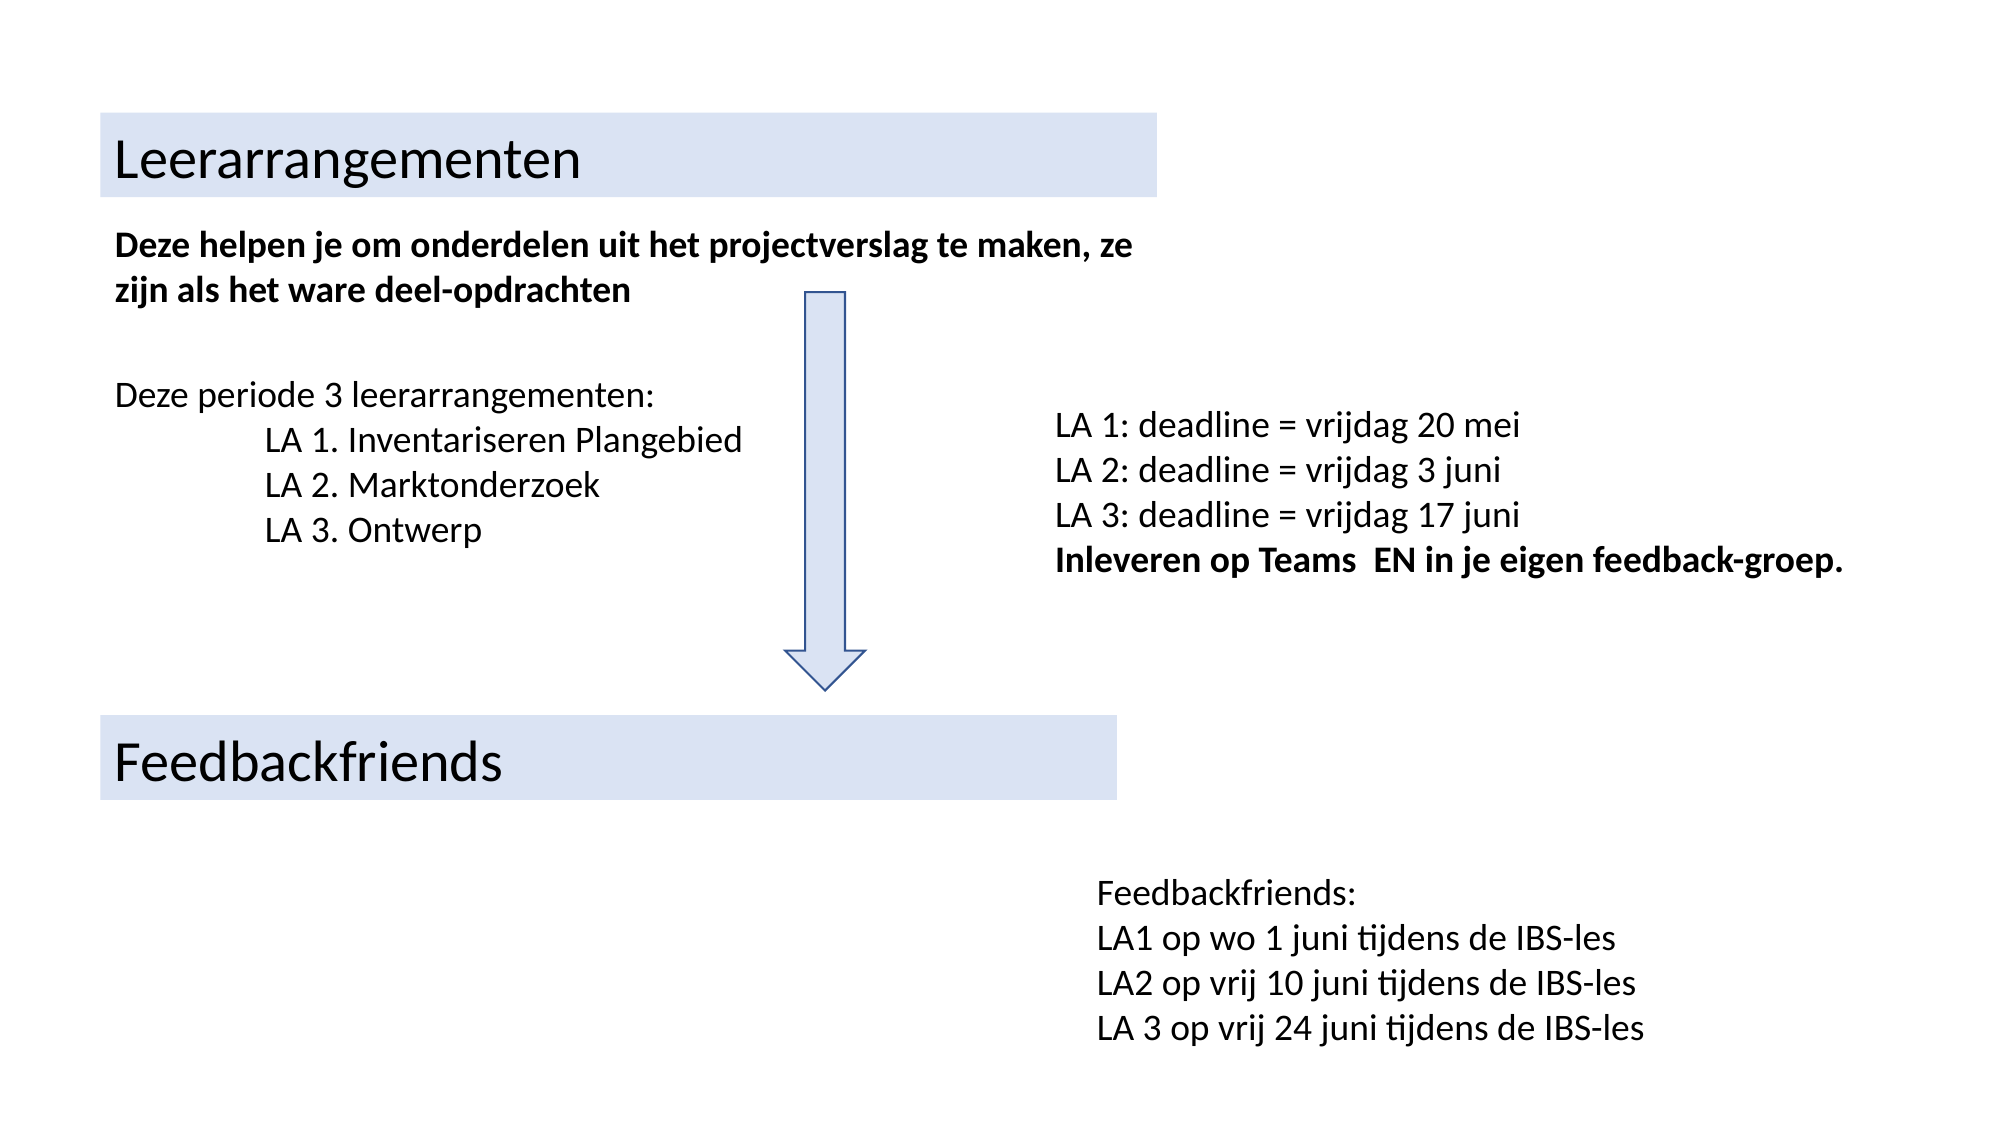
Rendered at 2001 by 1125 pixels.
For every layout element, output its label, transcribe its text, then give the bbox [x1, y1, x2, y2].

text_box Deze periode 3 leerarrangementen: LA 1. Inventariseren Plangebied LA 2. Marktonderzoek LA 3. Ontwerp [100, 362, 1200, 558]
text_box [782, 558, 868, 693]
text_box Deze helpen je om onderdelen uit het projectverslag te maken, ze zijn als het ware deel-opdrachten [100, 213, 1157, 318]
text_box Feedbackfriends: LA1 op wo 1 juni tijdens de IBS-les LA2 op vrij 10 juni tijdens de IBS-les LA 3 op vrij 24 juni tijdens de IBS-les [1082, 860, 1900, 1056]
text_box LA 1: deadline = vrijdag 20 mei LA 2: deadline = vrijdag 3 juni LA 3: deadline = vrijdag 17 juni Inleveren op Teams EN in je eigen feedback-groep. [1040, 392, 1880, 588]
text_box Leerarrangementen [100, 112, 1157, 198]
text_box Feedbackfriends [100, 715, 1117, 800]
text_box [804, 318, 847, 362]
